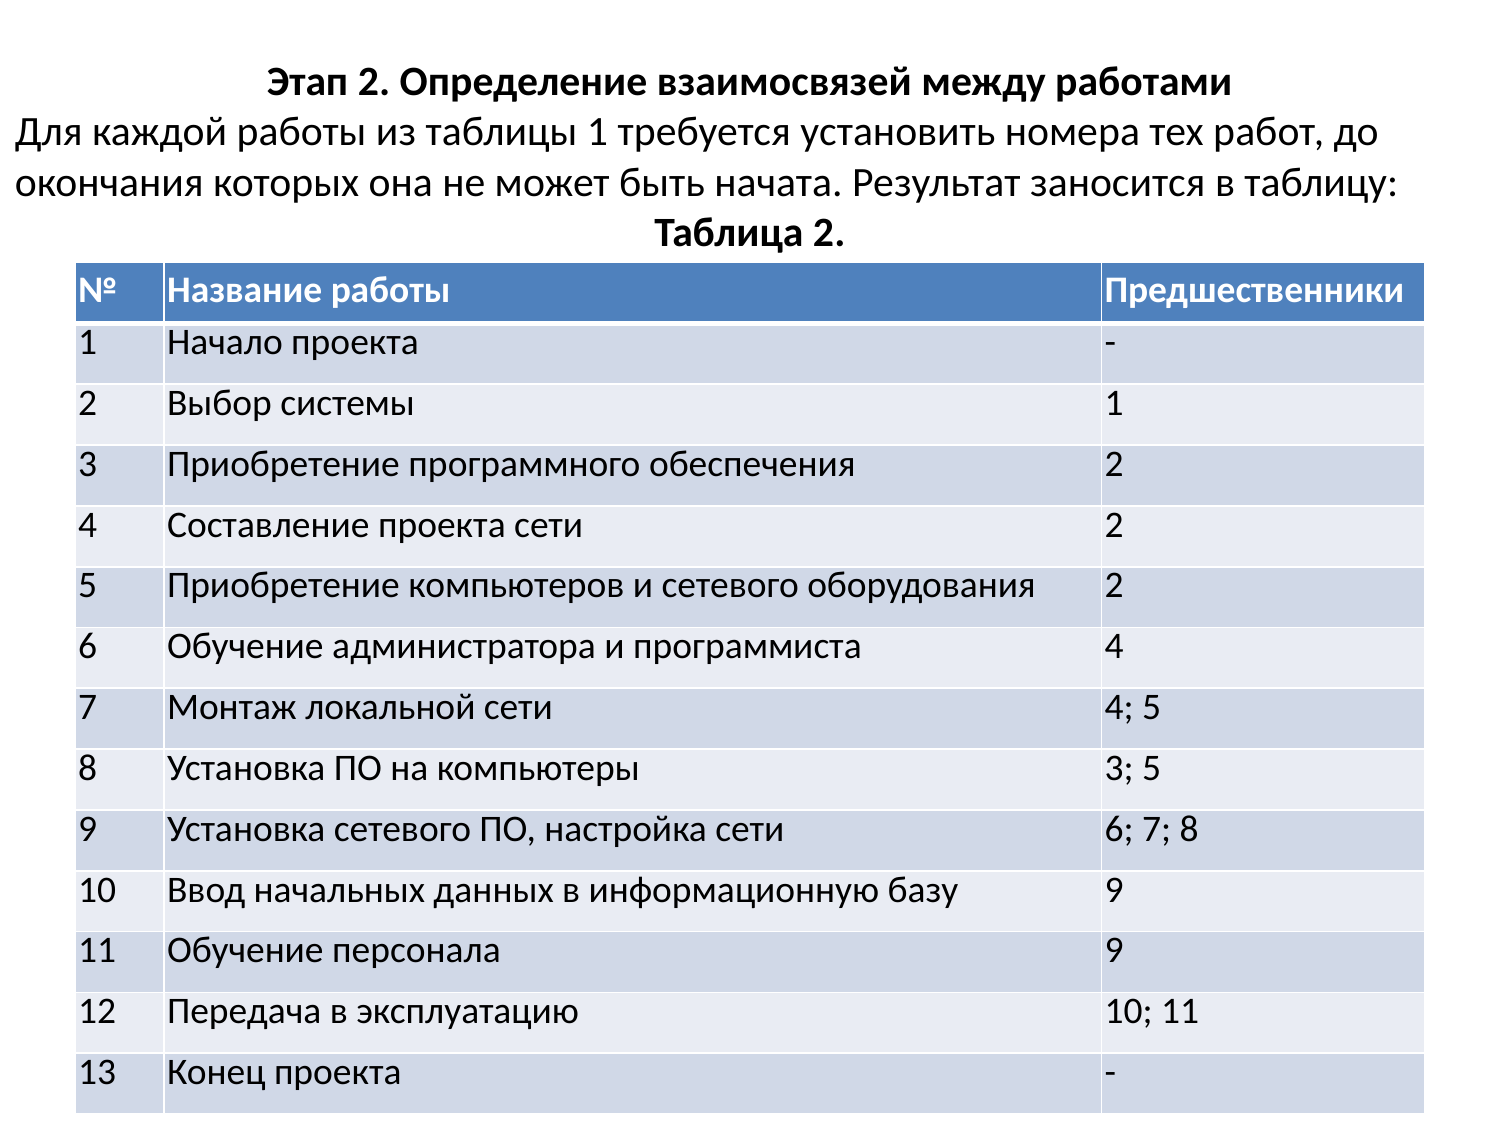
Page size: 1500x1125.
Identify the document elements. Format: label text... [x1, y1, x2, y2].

table_cell 9 [1102, 932, 1424, 992]
table_header № [76, 263, 163, 321]
table_cell 3 [76, 446, 163, 505]
table_cell 2 [1102, 446, 1424, 505]
table_cell Ввод начальных данных в информационную базу [165, 872, 1101, 931]
table_cell Приобретение компьютеров и сетевого оборудования [165, 568, 1101, 627]
table_cell 4; 5 [1102, 689, 1424, 748]
table_cell 3; 5 [1102, 750, 1424, 809]
table_cell 8 [76, 750, 163, 809]
table_cell 4 [76, 507, 163, 566]
table_cell 2 [1102, 568, 1424, 627]
table_cell 5 [76, 568, 163, 627]
table_cell 9 [1102, 872, 1424, 931]
table_cell 9 [76, 811, 163, 870]
table_cell 10; 11 [1102, 993, 1424, 1052]
table_cell 2 [1102, 507, 1424, 566]
table_cell - [1102, 326, 1424, 383]
table_cell 12 [76, 993, 163, 1052]
table_cell Передача в эксплуатацию [165, 993, 1101, 1052]
table_cell Монтаж локальной сети [165, 689, 1101, 748]
table_cell Начало проекта [165, 326, 1101, 383]
table_cell - [1102, 1054, 1424, 1113]
table_cell Установка сетевого ПО, настройка сети [165, 811, 1101, 870]
table_cell 13 [76, 1054, 163, 1113]
table_cell 4 [1102, 628, 1424, 687]
table_cell Обучение персонала [165, 932, 1101, 992]
table_cell Конец проекта [165, 1054, 1101, 1113]
table_cell 10 [76, 872, 163, 931]
table_cell Приобретение программного обеспечения [165, 446, 1101, 505]
table_cell 7 [76, 689, 163, 748]
table_cell 6 [76, 628, 163, 687]
table_cell 2 [76, 385, 163, 444]
table_header Предшественники [1102, 263, 1424, 321]
table_cell Установка ПО на компьютеры [165, 750, 1101, 809]
table_cell Составление проекта сети [165, 507, 1101, 566]
table_cell Обучение администратора и программиста [165, 628, 1101, 687]
table_cell 11 [76, 932, 163, 992]
table_cell Выбор системы [165, 385, 1101, 444]
text_box Этап 2. Определение взаимосвязей между работами Для каждой работы из таблицы 1 требуется установить номера тех работ, до окончания которых она не может быть начата. Результат заносится в таблицу: Таблица 2. [0, 46, 1500, 262]
table_cell 6; 7; 8 [1102, 811, 1424, 870]
table_header Название работы [165, 263, 1101, 321]
table_cell 1 [1102, 385, 1424, 444]
table_cell 1 [76, 326, 163, 383]
